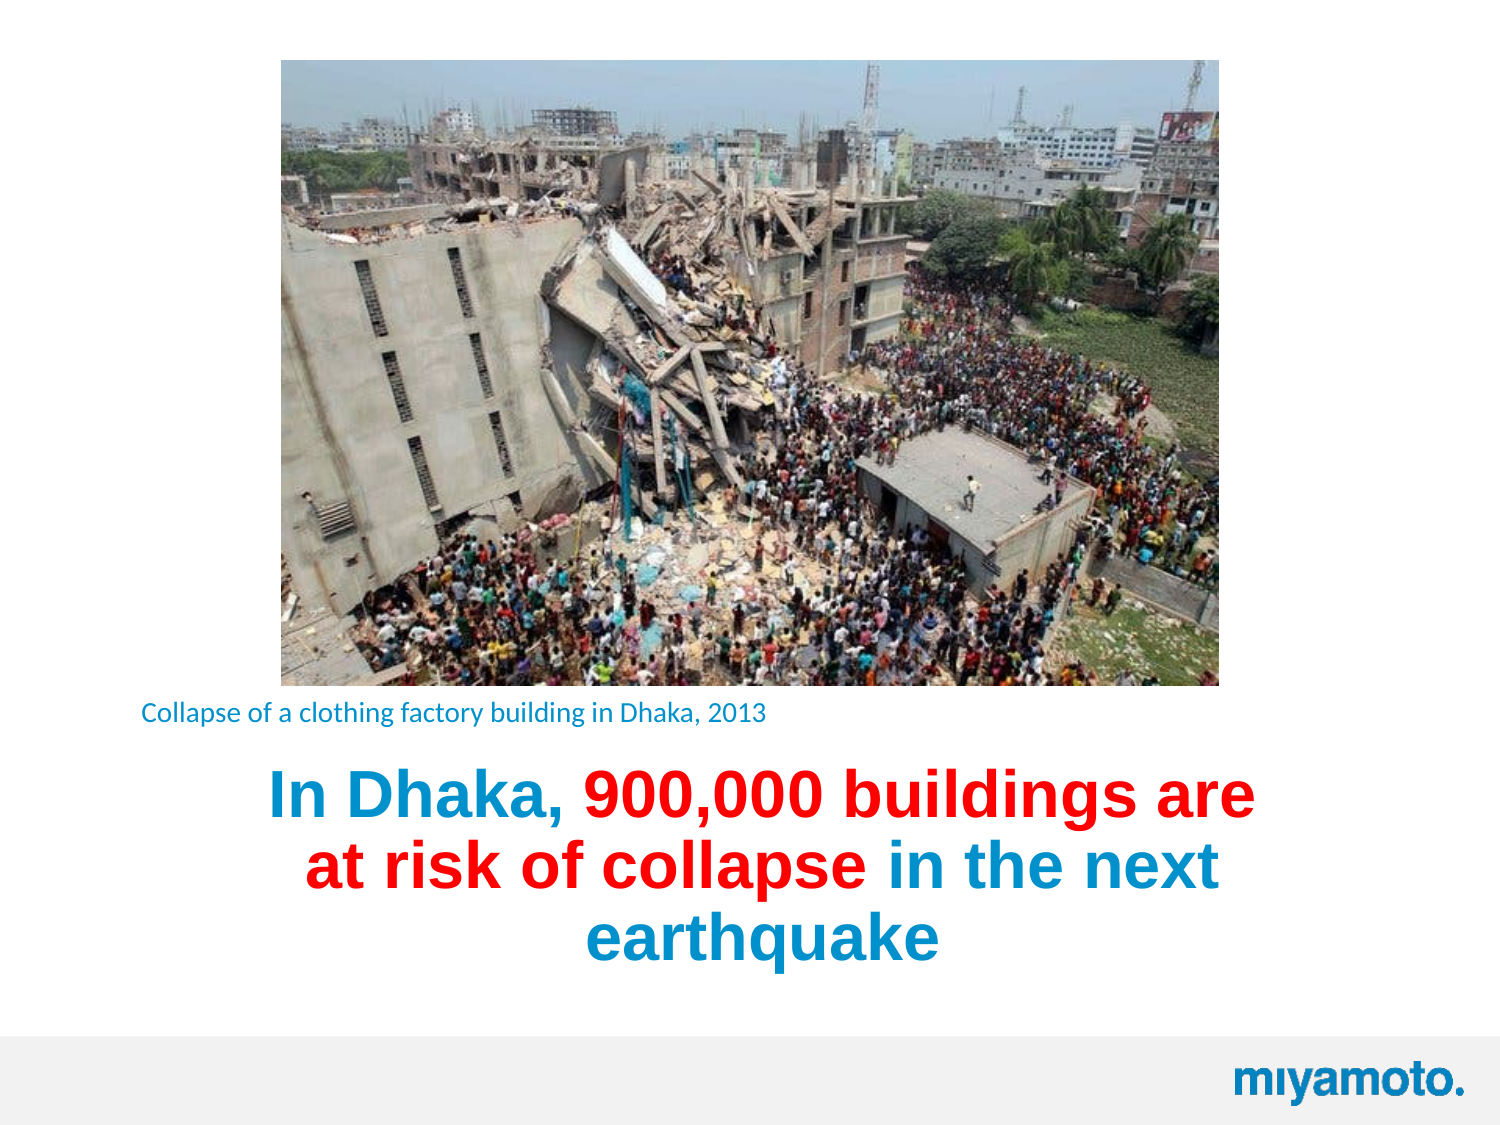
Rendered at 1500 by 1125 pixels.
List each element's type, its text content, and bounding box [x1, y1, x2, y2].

text_box Collapse of a clothing factory building in Dhaka, 2013 [126, 685, 783, 781]
picture [1235, 1061, 1464, 1106]
picture [281, 60, 1219, 686]
list In Dhaka, 900,000 buildings are at risk of collapse in the next earthquake [225, 752, 1301, 862]
